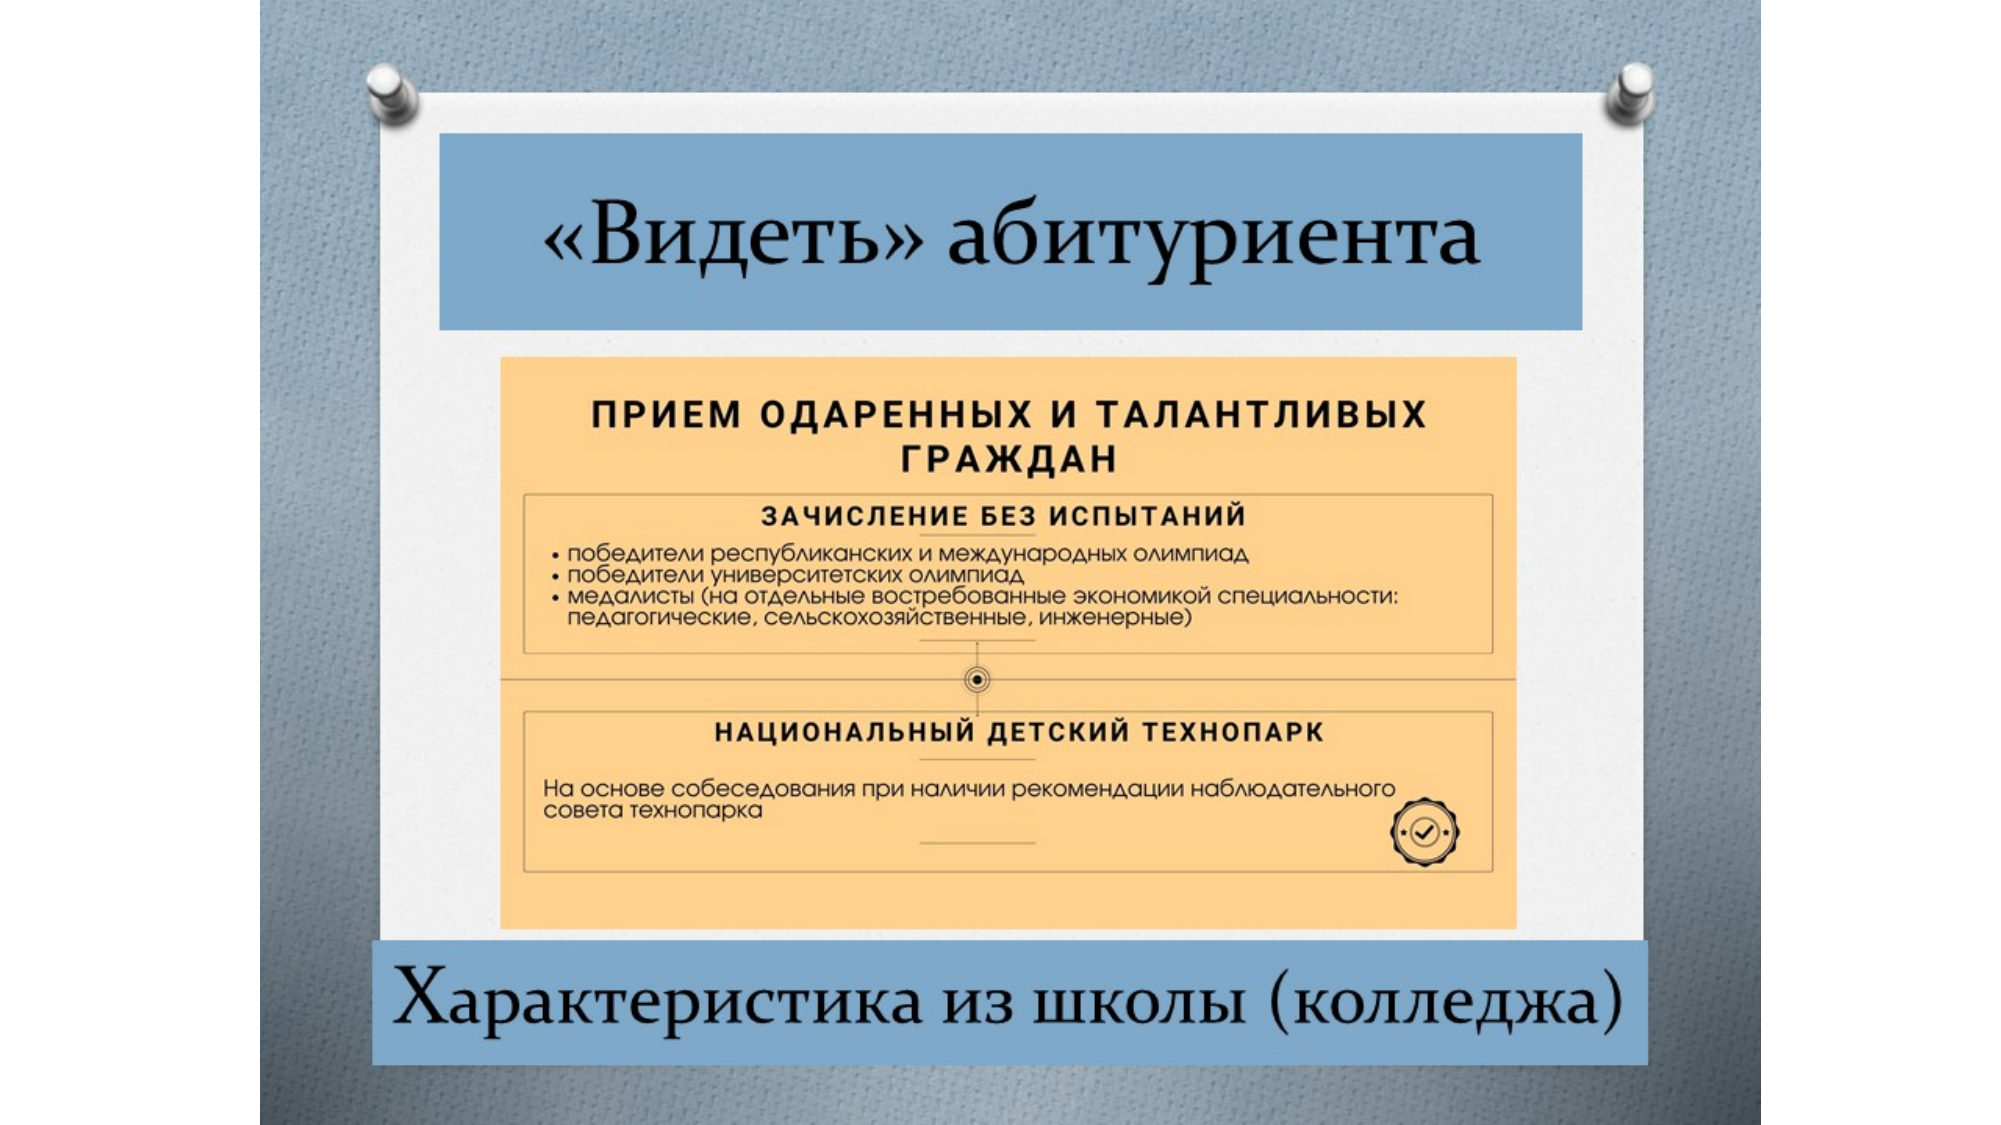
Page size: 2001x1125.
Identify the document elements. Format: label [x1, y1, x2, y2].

picture [260, 0, 1761, 1125]
